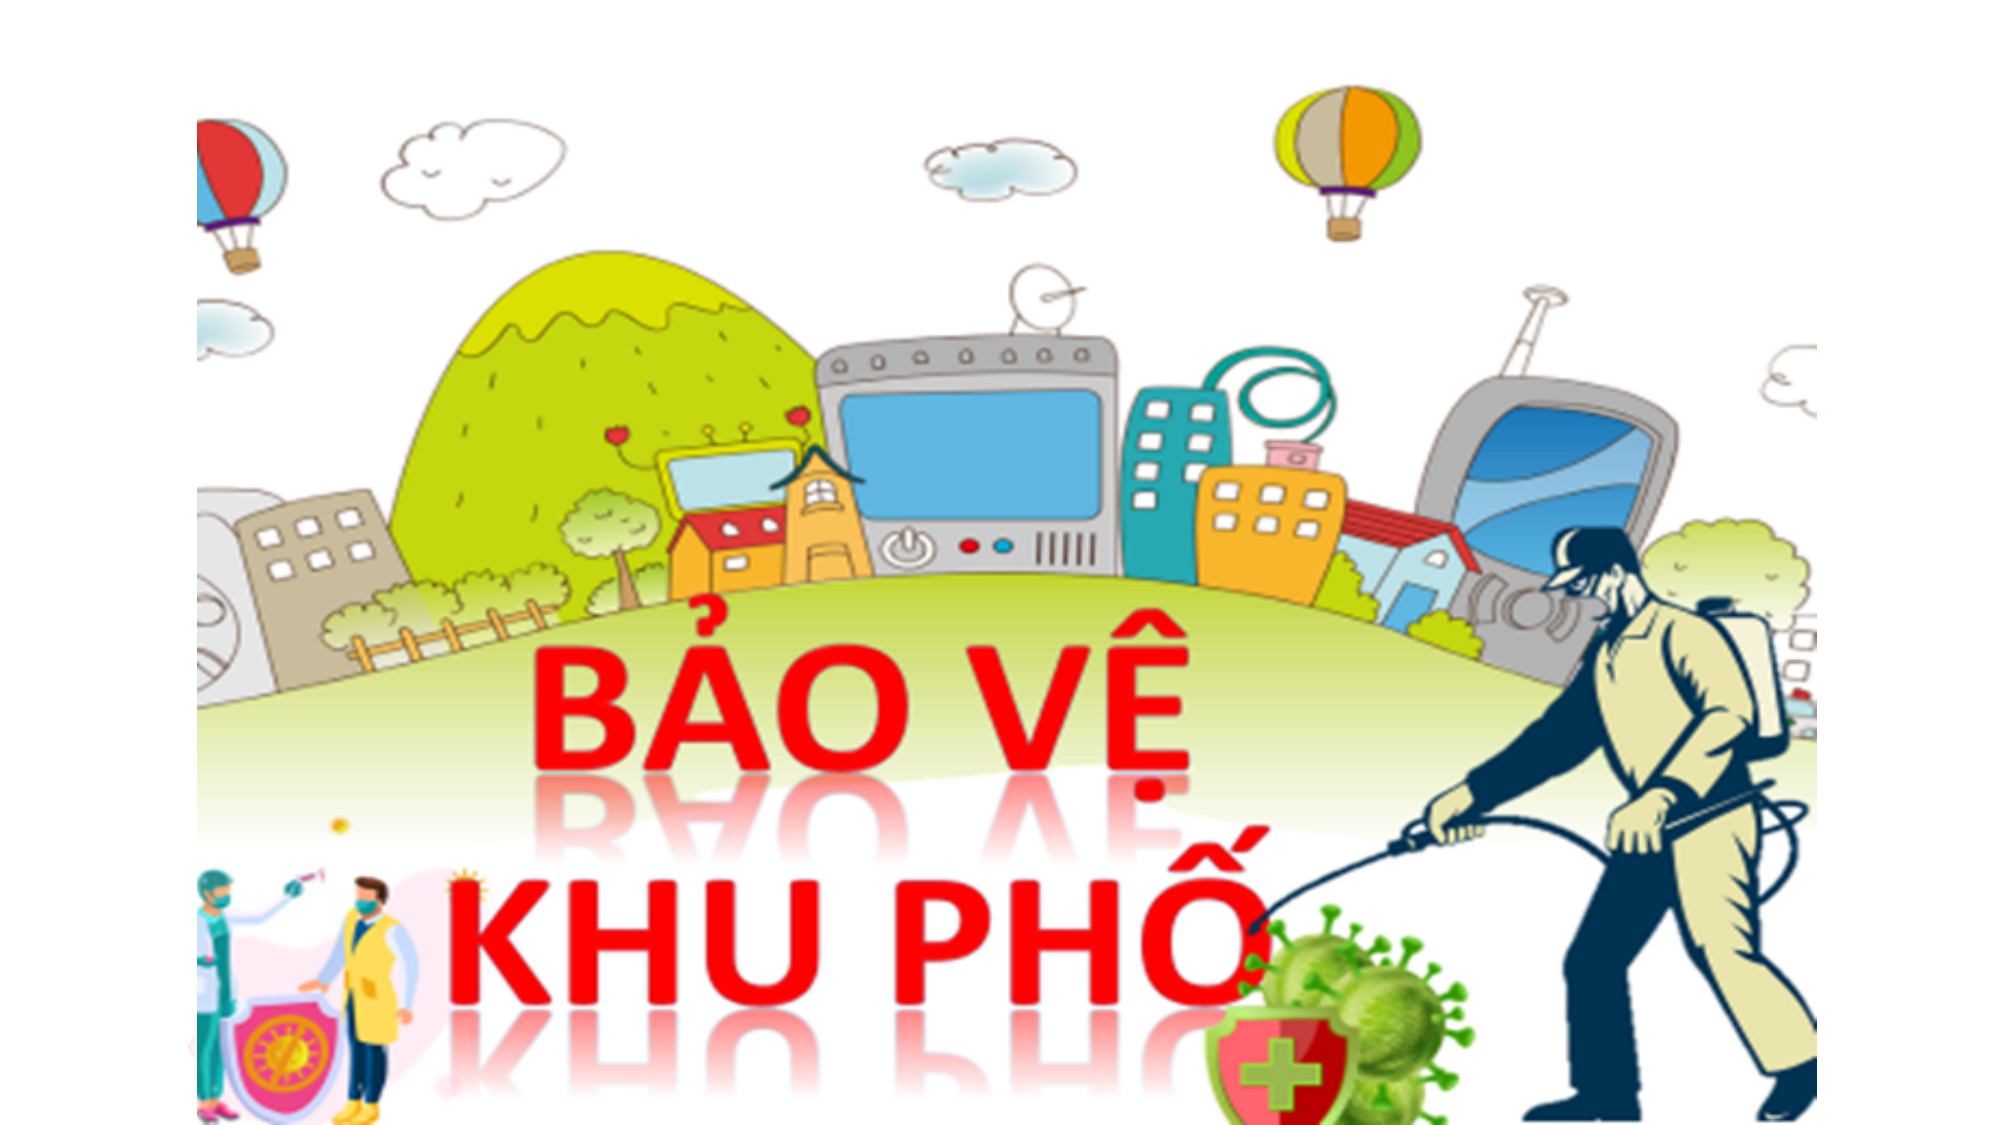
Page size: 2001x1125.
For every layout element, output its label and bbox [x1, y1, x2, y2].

picture [176, 25, 1817, 1125]
